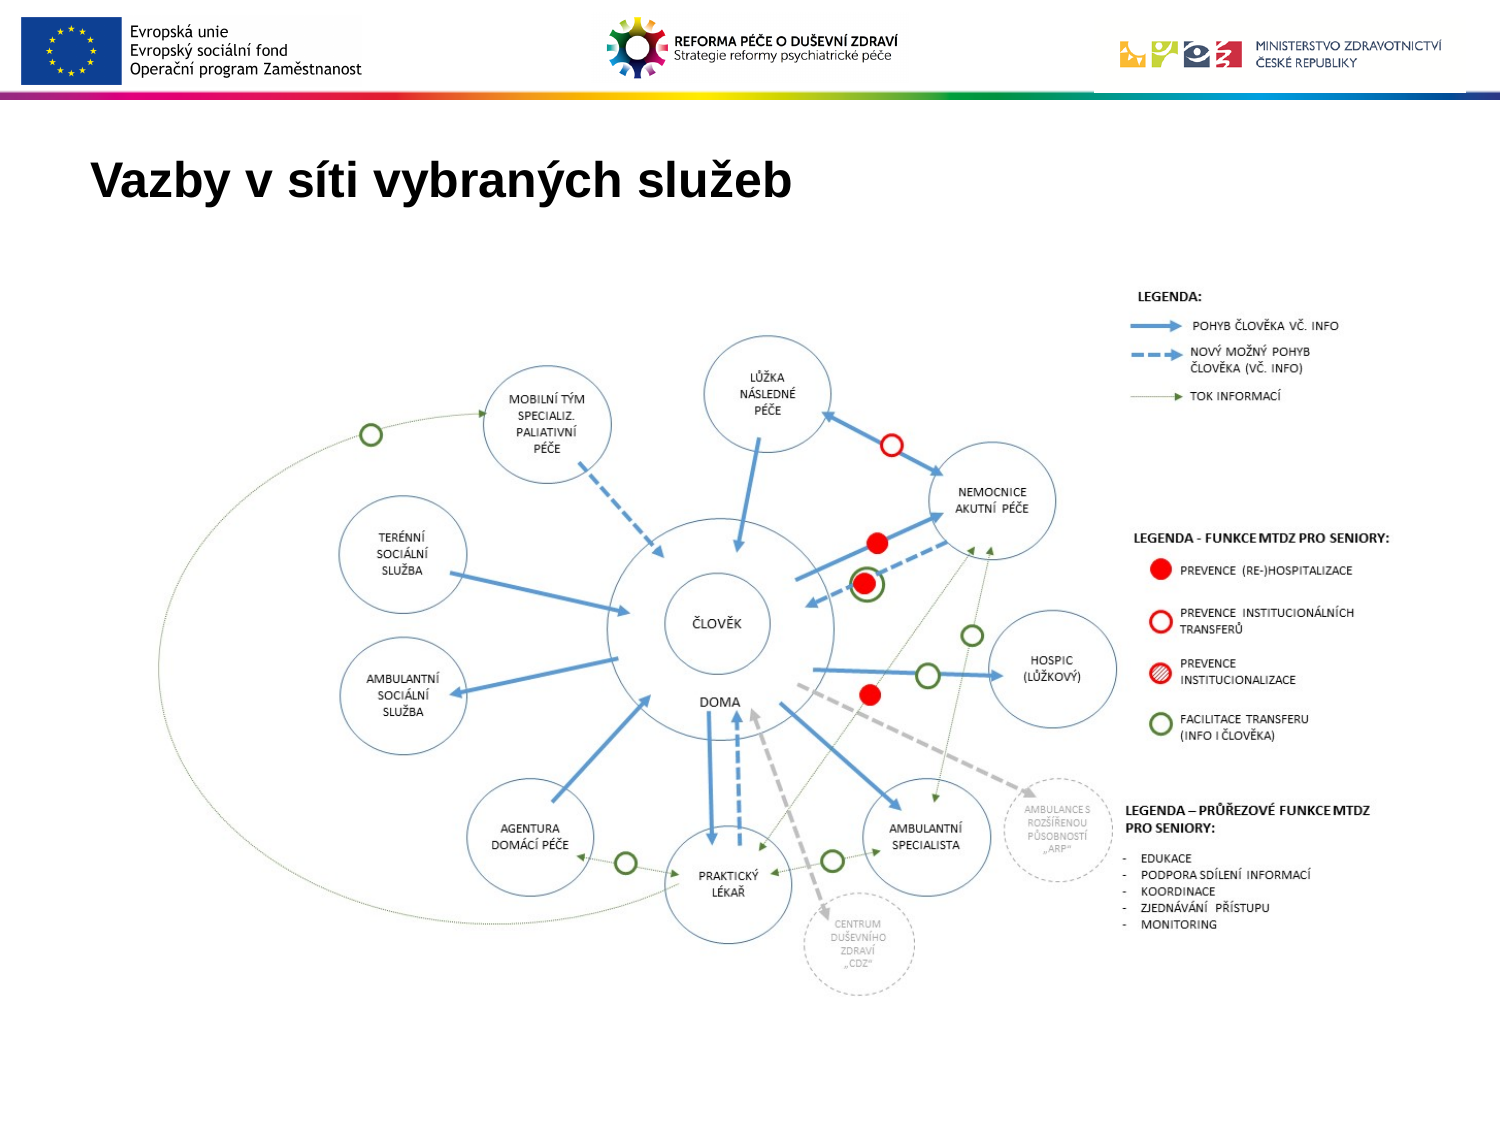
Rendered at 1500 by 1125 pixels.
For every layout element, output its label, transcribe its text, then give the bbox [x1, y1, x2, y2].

picture [0, 15, 1500, 100]
picture [591, 12, 909, 83]
title Vazby v síti vybraných služeb [75, 109, 1128, 246]
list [89, 262, 1411, 1006]
picture [19, 15, 362, 87]
